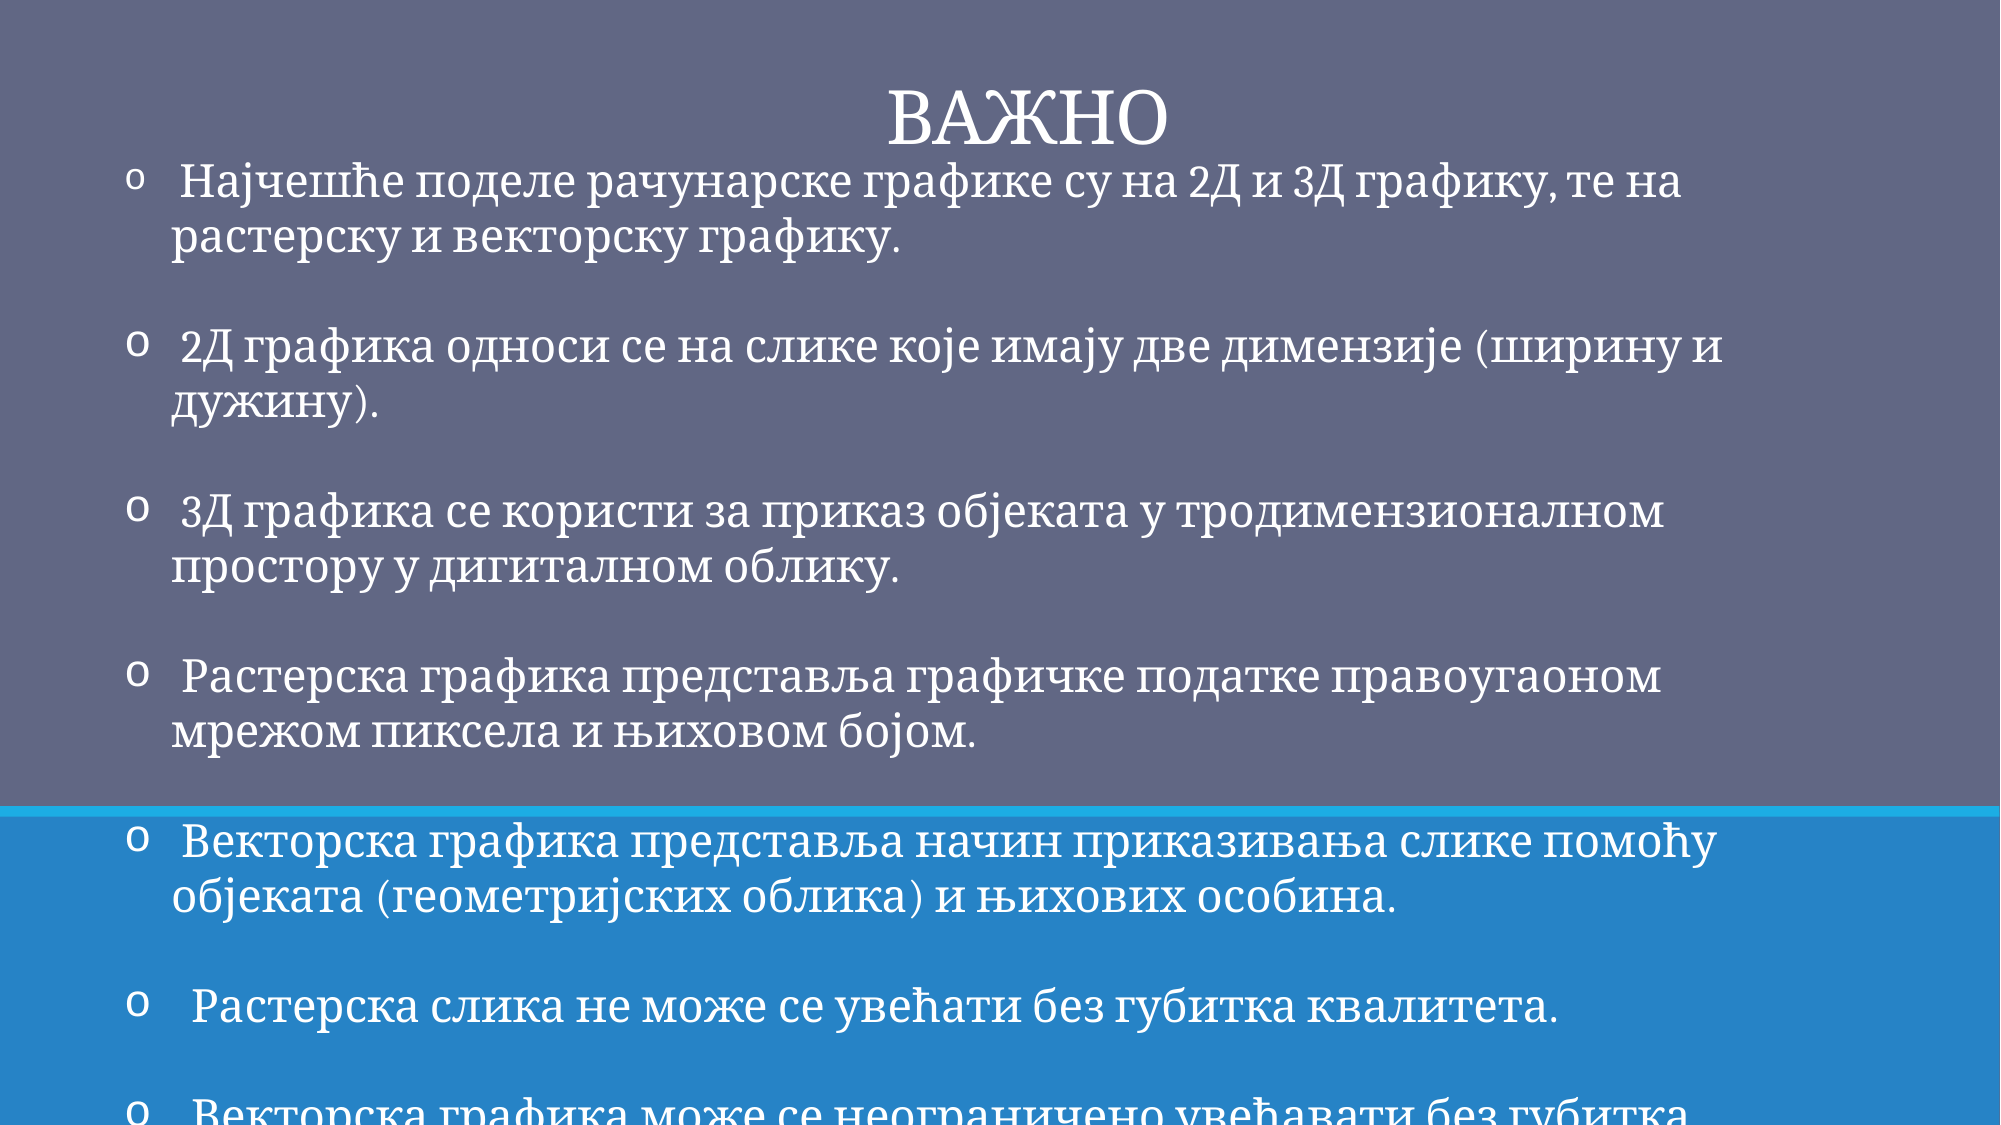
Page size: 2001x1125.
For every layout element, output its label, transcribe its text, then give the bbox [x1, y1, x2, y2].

title ВАЖНО [199, 24, 1859, 144]
text_box Најчешће поделе рачунарске графике су на 2Д и 3Д графику, те на растерску и векторску графику. 2Д графика односи се на слике које имају две димензије (ширину и дужину). 3Д графика се користи за приказ објеката у тродимензионалном простору у дигиталном облику. Растерска графика представља графичке податке правоугаоном мрежом пиксела и њиховом бојом. Векторска графика представља начин приказивања слике помоћу објеката (геометријских облика) и њихових особина. Растерска слика не може се увећати без губитка квалитета. Векторска графика може се неограничено увећавати без губитка квалитета. [109, 144, 1859, 1125]
